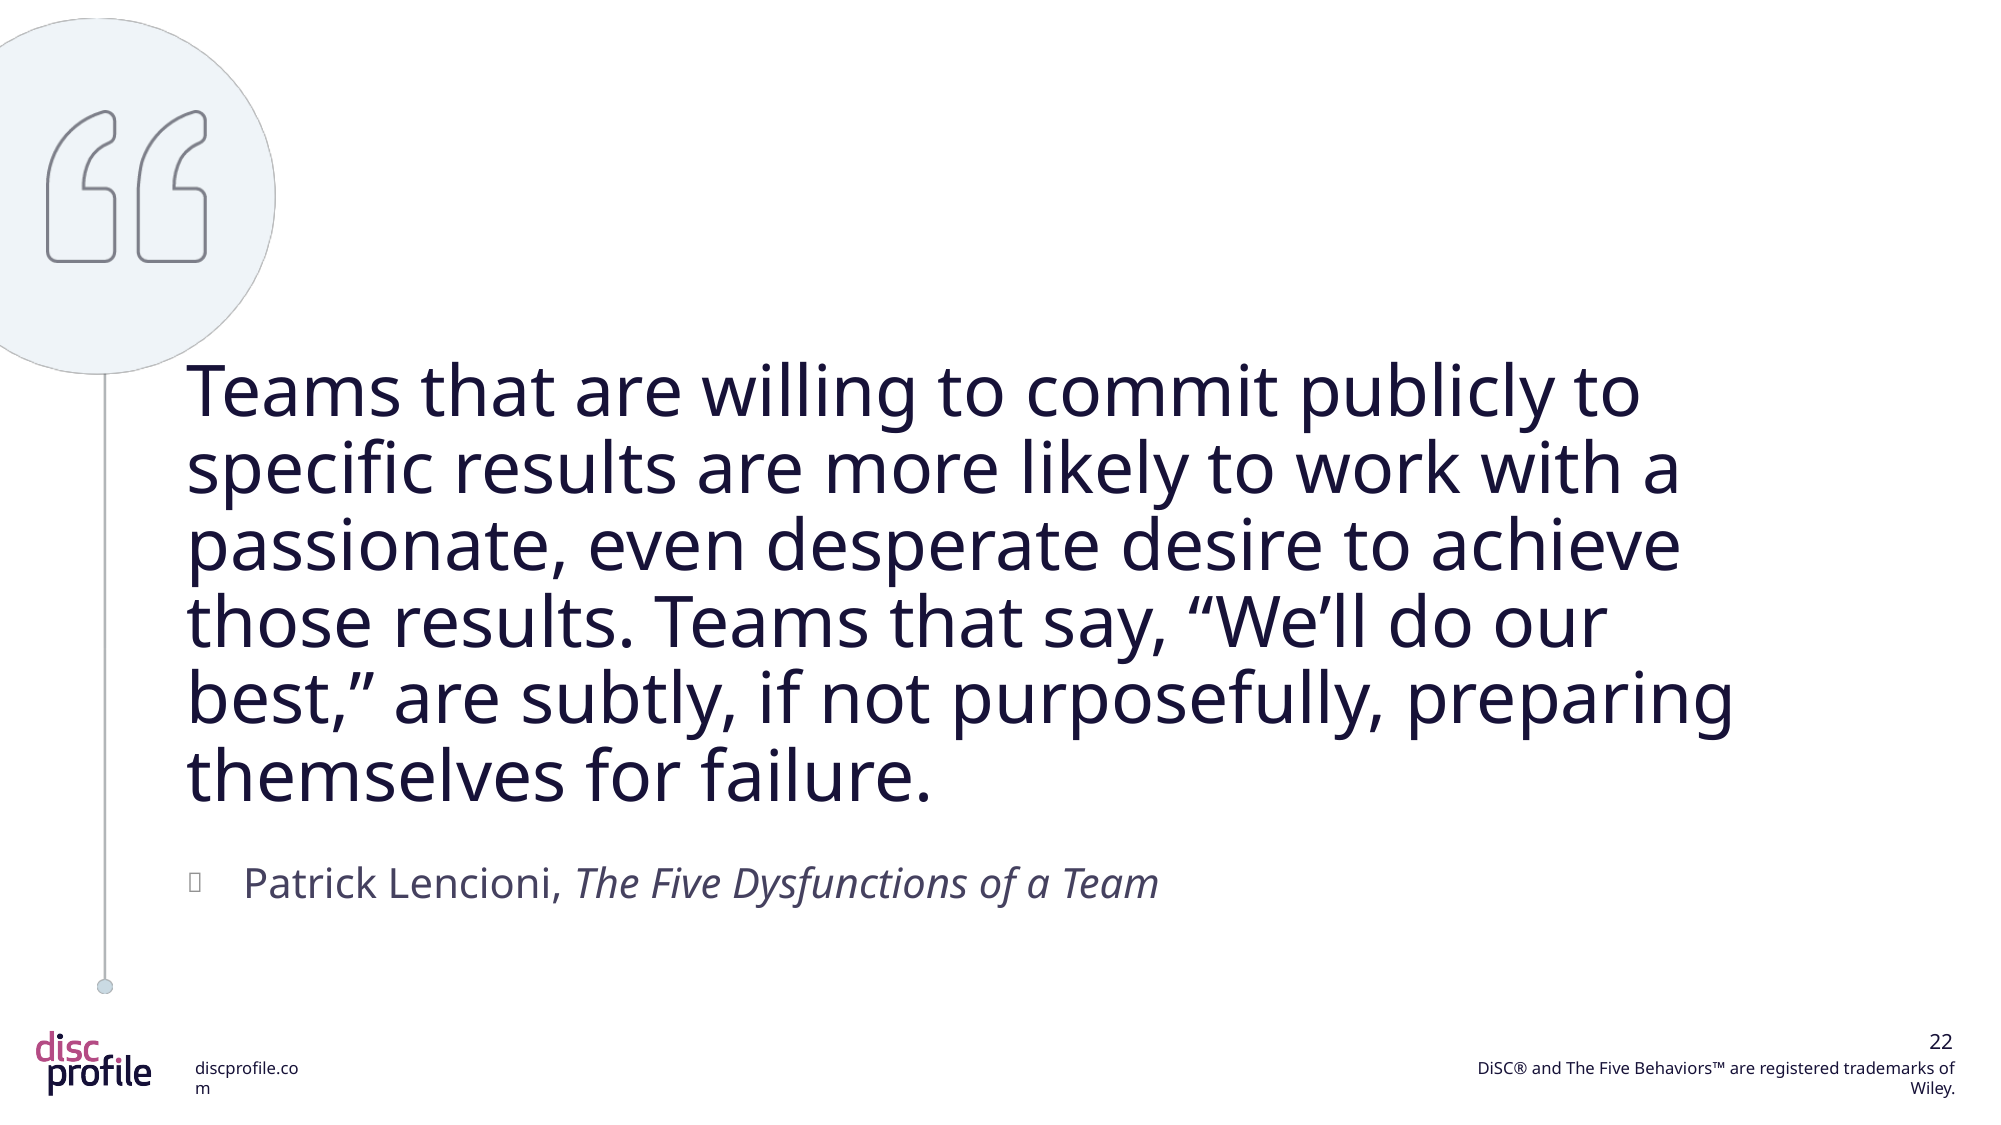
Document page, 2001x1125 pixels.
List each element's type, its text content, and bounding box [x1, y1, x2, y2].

list Teams that are willing to commit publicly to specific results are more likely to work with a passionate, even desperate desire to achieve those results. Teams that say, “We’ll do our best,” are subtly, if not purposefully, preparing themselves for failure. [186, 340, 1814, 831]
picture [29, 1020, 158, 1106]
list Patrick Lencioni, The Five Dysfunctions of a Team [186, 861, 1814, 932]
slide_number 22 [1918, 1022, 1961, 1064]
picture [0, 18, 276, 994]
